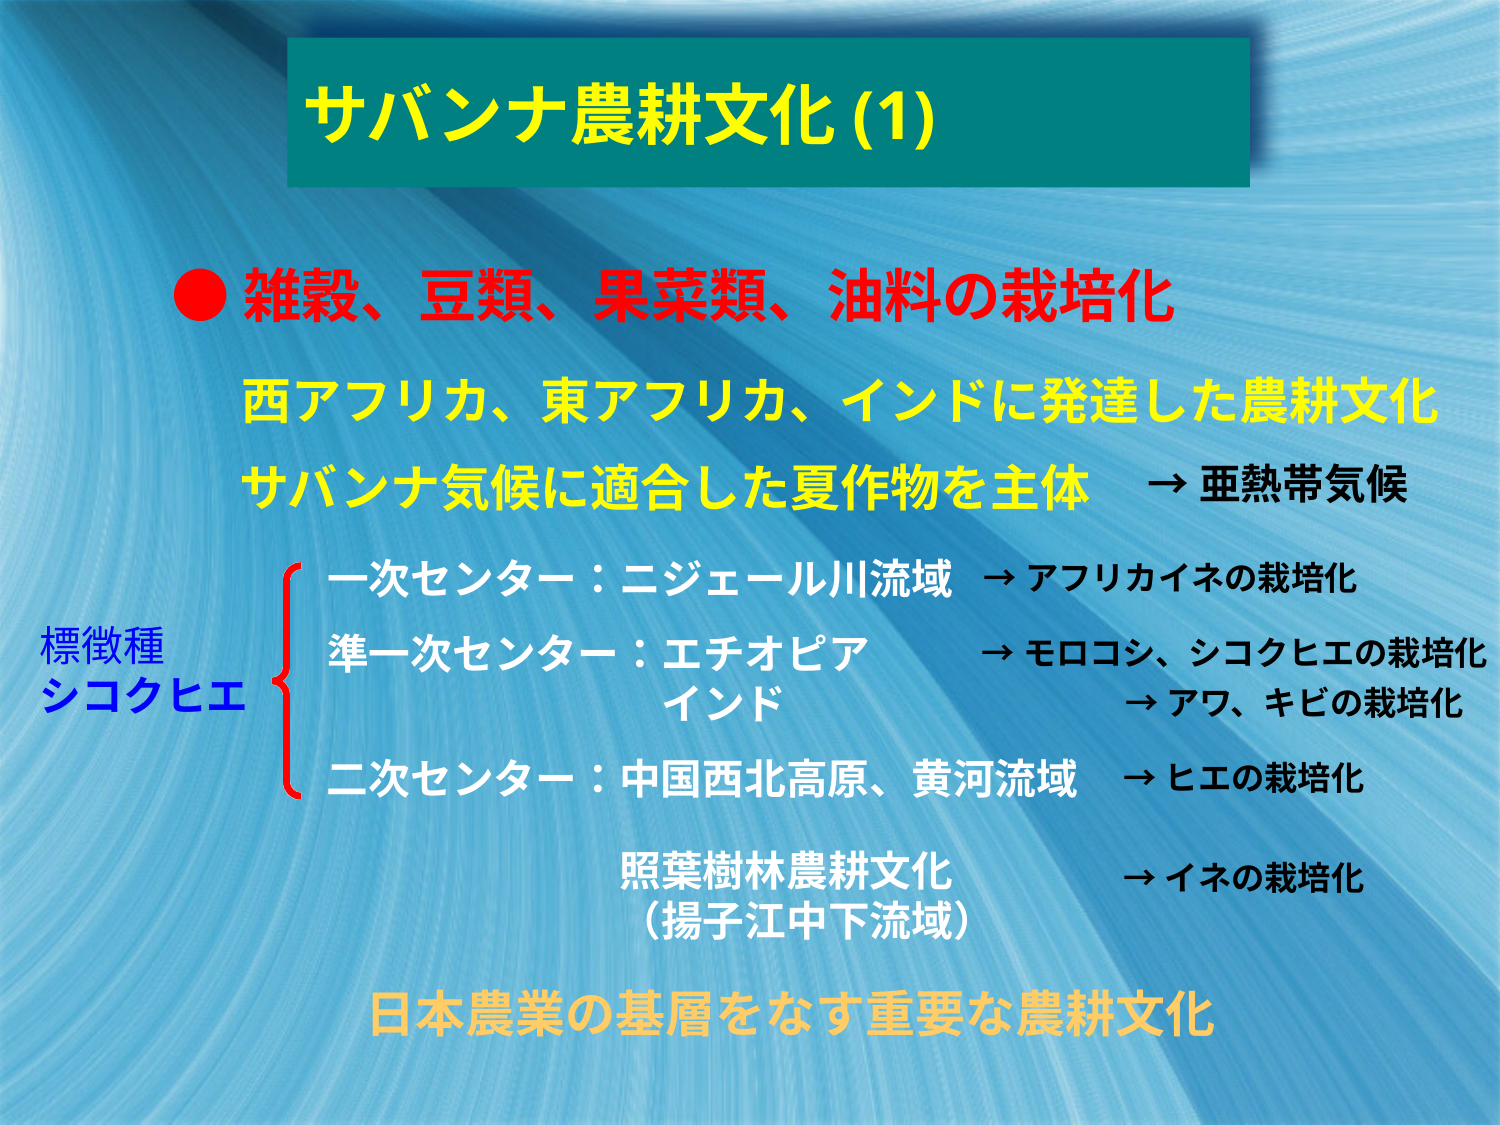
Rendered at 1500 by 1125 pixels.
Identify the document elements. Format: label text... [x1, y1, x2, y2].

text_box 二次センター：中国西北高原、黄河流域 [312, 745, 1094, 811]
text_box →モロコシ、シコクヒエの栽培化 [967, 624, 1500, 680]
text_box 一次センター：ニジェール川流域 [312, 545, 968, 611]
text_box 準一次センター：エチオピア インド [312, 620, 885, 736]
text_box 照葉樹林農耕文化 （揚子江中下流域） [312, 837, 1010, 953]
text_box サバンナ気候に適合した夏作物を主体 [225, 448, 1106, 524]
text_box ●雑穀、豆類、果菜類、油料の栽培化 [156, 252, 1191, 337]
text_box 日本農業の基層をなす重要な農耕文化 [350, 974, 1230, 1050]
text_box →亜熱帯気候 [1132, 450, 1423, 515]
text_box →ヒエの栽培化 [1109, 749, 1380, 805]
text_box →アフリカイネの栽培化 [969, 549, 1373, 605]
title サバンナ農耕文化(1) [287, 37, 1250, 188]
picture [0, 0, 1500, 1125]
text_box →アワ、キビの栽培化 [1110, 680, 1479, 730]
text_box →イネの栽培化 [1109, 849, 1380, 905]
text_box 西アフリカ、東アフリカ、インドに発達した農耕文化 [226, 362, 1454, 438]
text_box 標徴種 シコクヒエ [24, 612, 264, 728]
